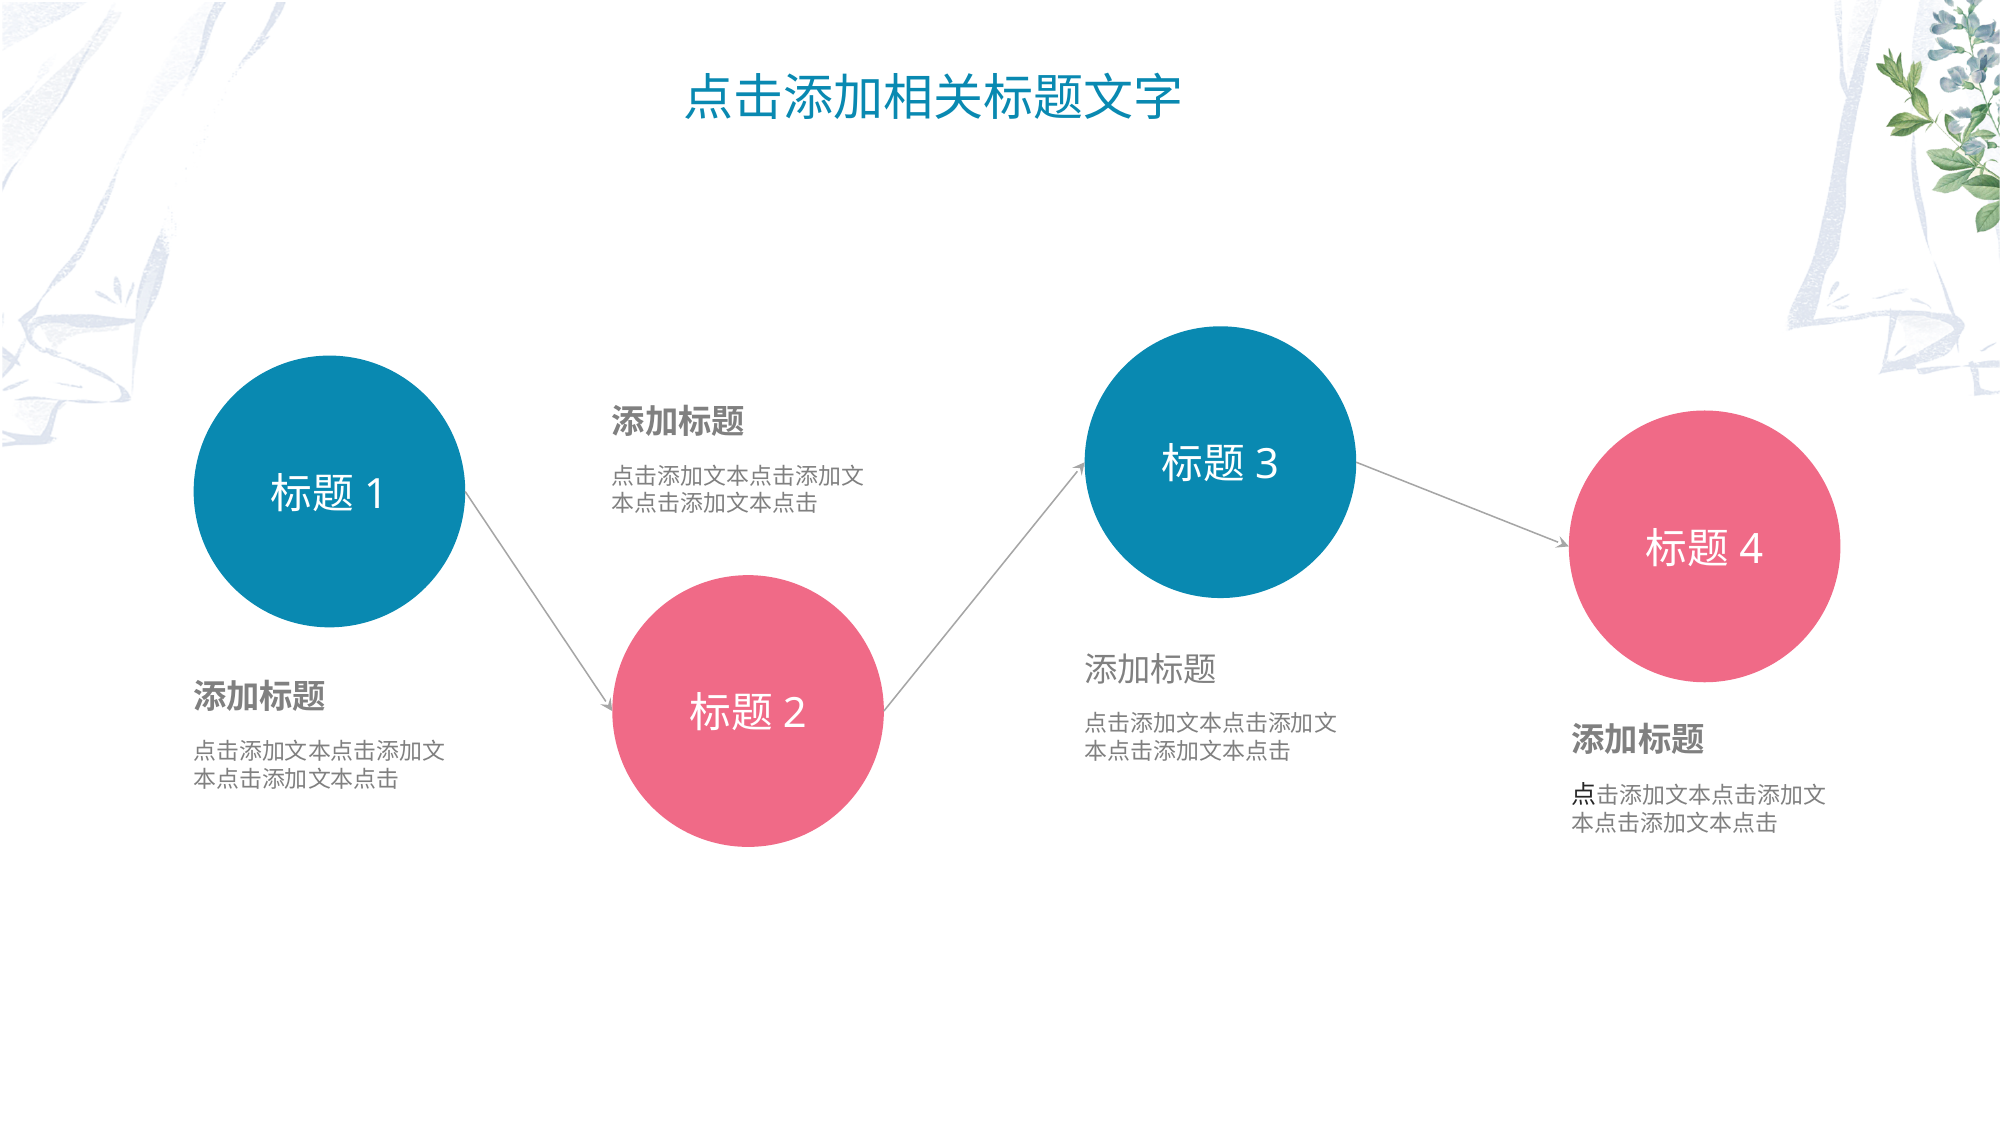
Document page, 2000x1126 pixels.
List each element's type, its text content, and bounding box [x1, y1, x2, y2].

text_box 标题4 [1567, 408, 1843, 685]
text_box 点击添加文本点击添加文本点击添加文本点击 [591, 451, 901, 527]
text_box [1355, 461, 1570, 547]
text_box 添加标题 [591, 370, 861, 451]
text_box 点击添加文本点击添加文本点击添加文本点击 [173, 726, 483, 802]
text_box 添加标题 [173, 645, 442, 726]
text_box 添加标题 [1089, 618, 1333, 698]
text_box 点击添加文本点击添加文本点击添加文本点击 [1064, 699, 1374, 774]
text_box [464, 491, 613, 712]
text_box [883, 461, 1085, 712]
text_box 标题3 [1082, 324, 1359, 601]
picture [2, 2, 374, 532]
text_box 标题1 [191, 353, 468, 630]
text_box 标题2 [610, 573, 886, 850]
text_box 点击添加文本点击添加文本点击添加文本点击 [1551, 769, 1861, 847]
text_box 添加标题 [1551, 688, 1820, 768]
picture [1692, 0, 2000, 446]
